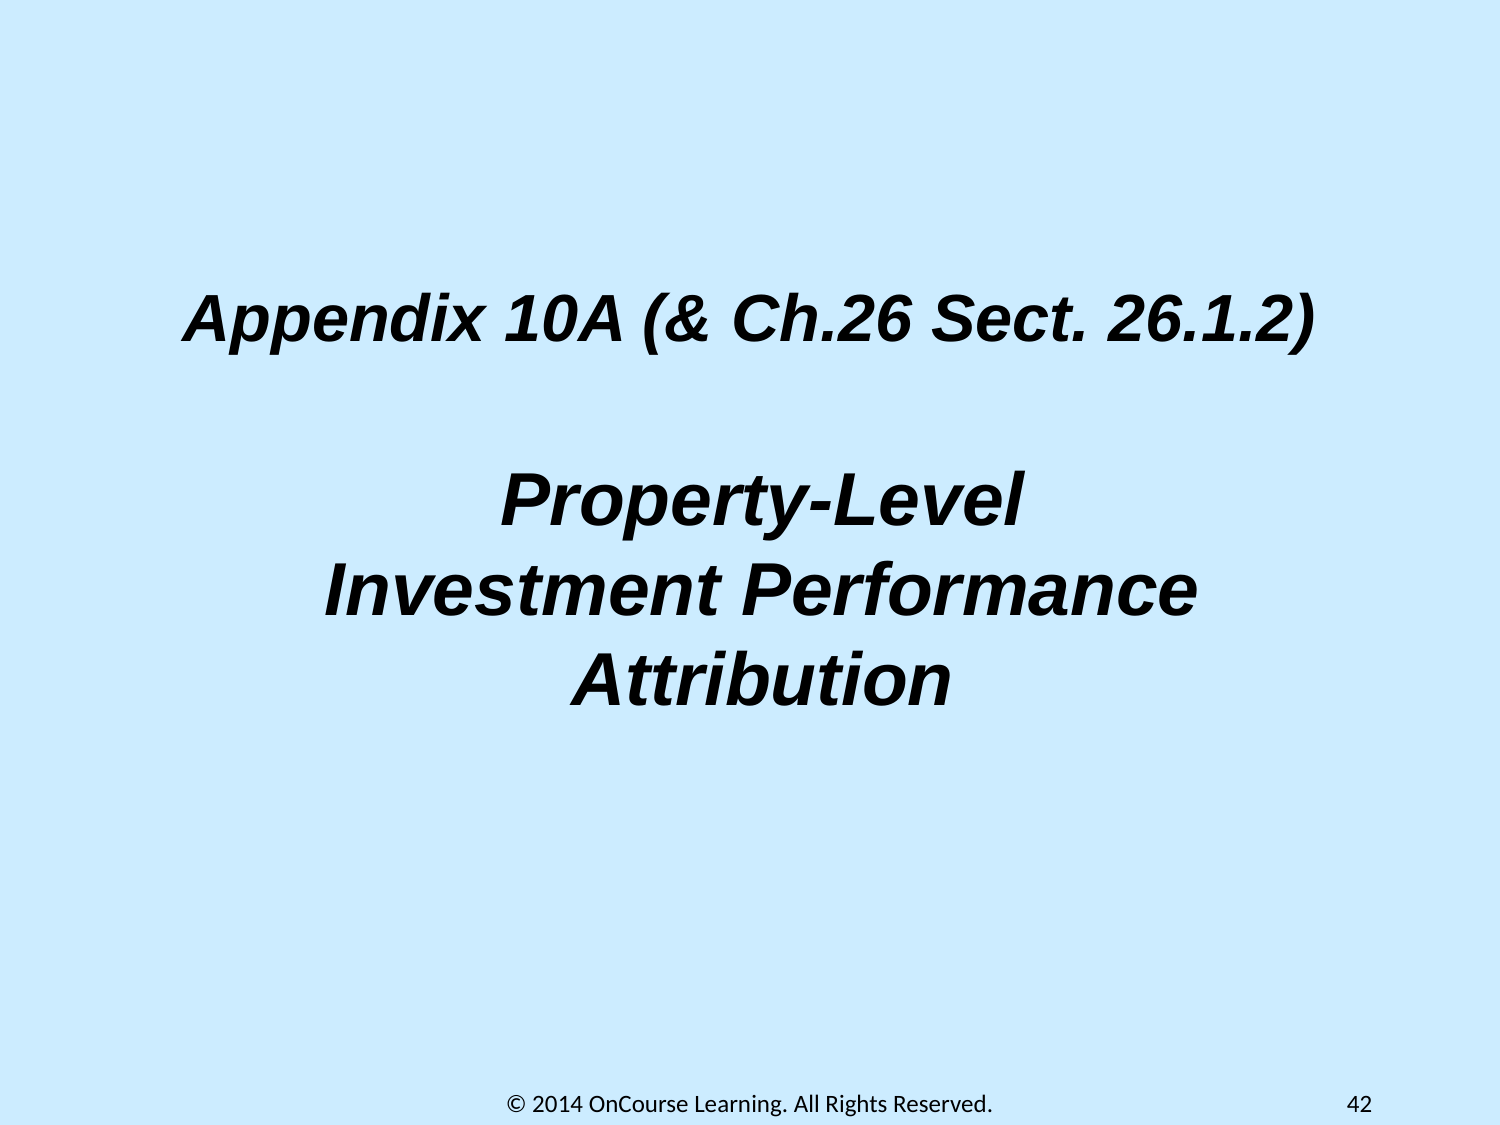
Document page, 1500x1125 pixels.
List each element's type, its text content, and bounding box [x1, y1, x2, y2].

title Appendix 10A (& Ch.26 Sect. 26.1.2) Property-Level Investment Performance Attribution [125, 149, 1400, 838]
footer © 2014 OnCourse Learning. All Rights Reserved. [300, 1050, 1200, 1125]
slide_number 42 [1200, 1050, 1388, 1125]
